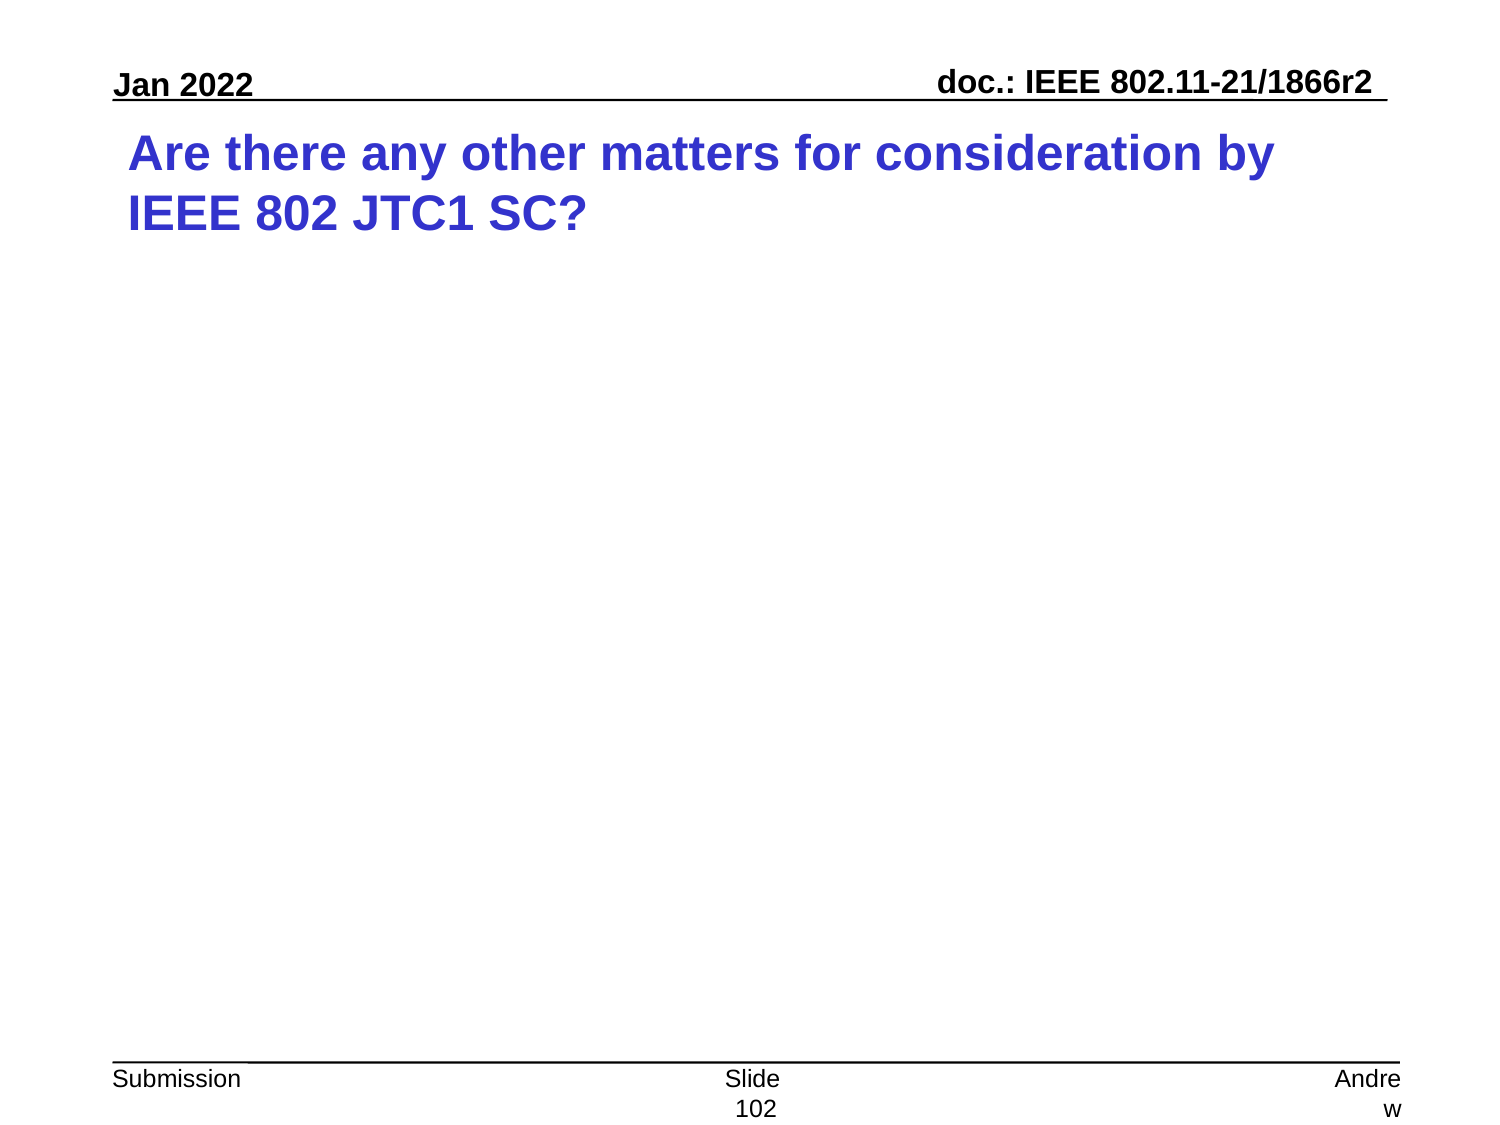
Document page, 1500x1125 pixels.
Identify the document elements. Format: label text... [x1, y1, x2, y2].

footer Andrew Myles, Cisco [1320, 1061, 1402, 1093]
title Are there any other matters for consideration by IEEE 802 JTC1 SC? [112, 112, 1388, 288]
slide_number Slide 102 [709, 1061, 803, 1093]
